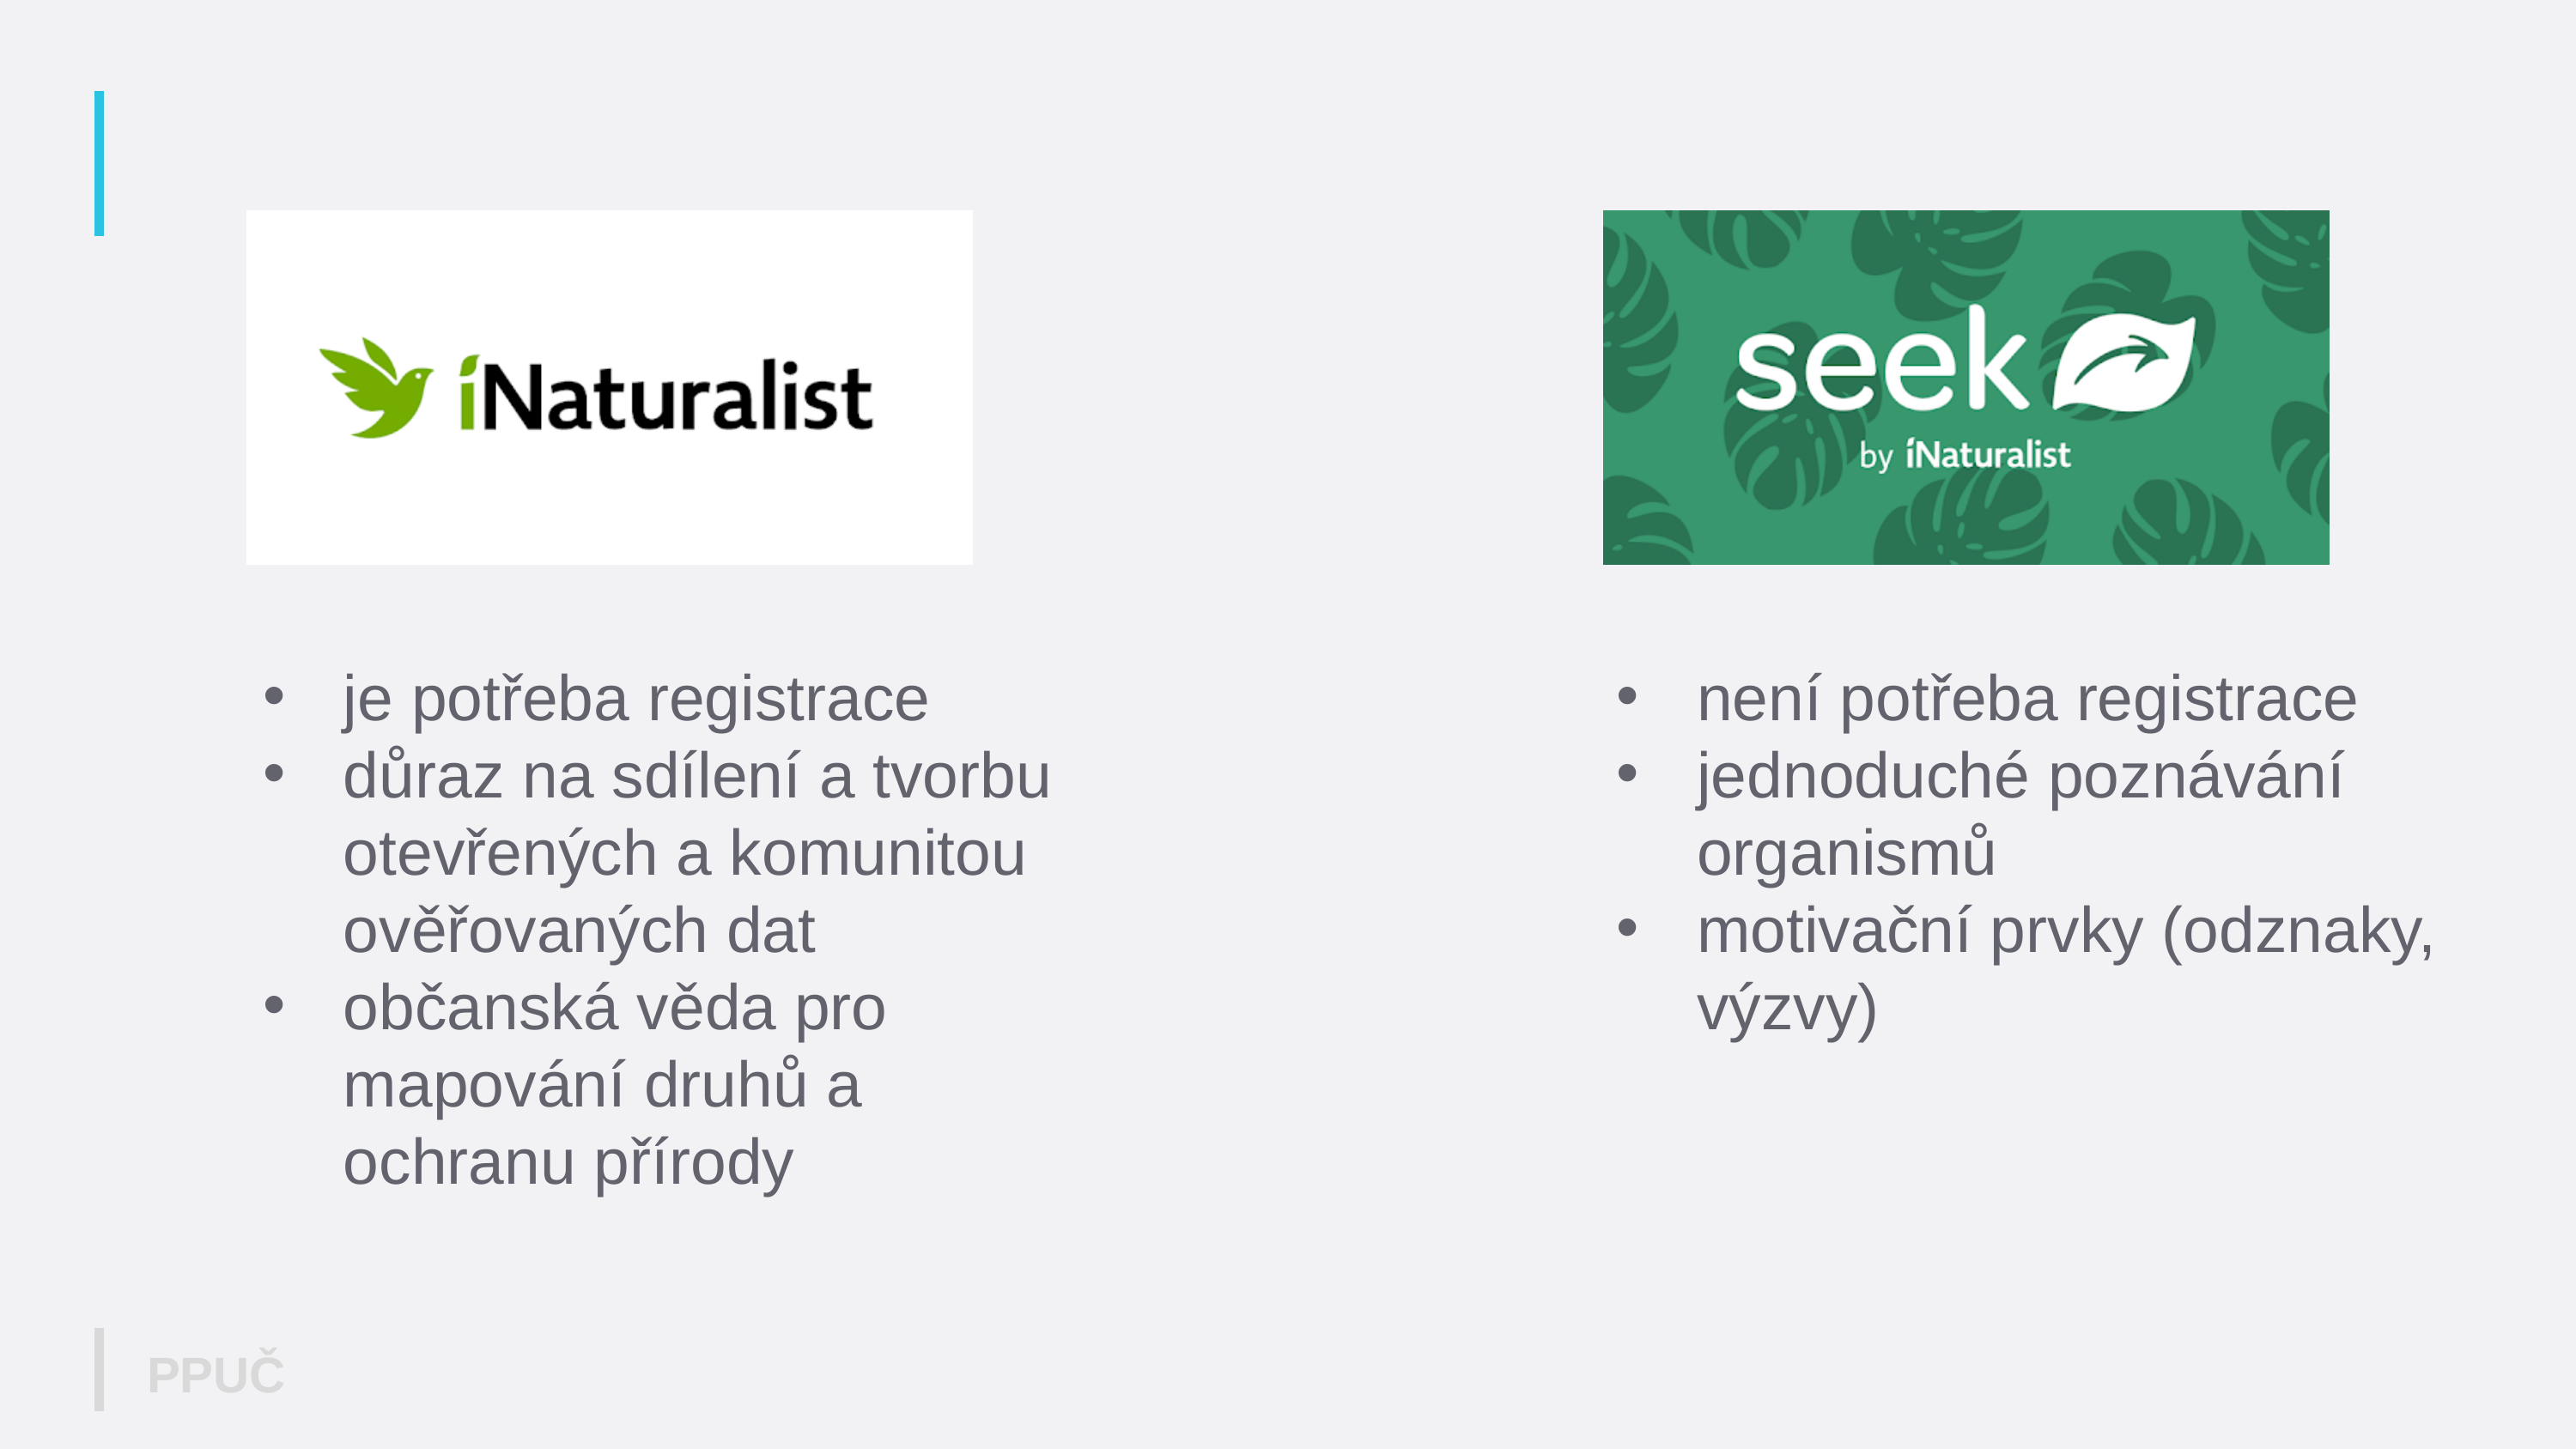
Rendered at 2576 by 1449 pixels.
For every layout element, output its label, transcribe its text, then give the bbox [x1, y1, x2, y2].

picture [1603, 210, 2330, 565]
picture [246, 210, 973, 565]
text_box je potřeba registrace důraz na sdílení a tvorbu otevřených a komunitou ověřovaných dat občanská věda pro mapování druhů a ochranu přírody [250, 650, 1120, 1204]
text_box není potřeba registrace jednoduché poznávání organismů motivační prvky (odznaky, výzvy) [1603, 650, 2474, 1050]
